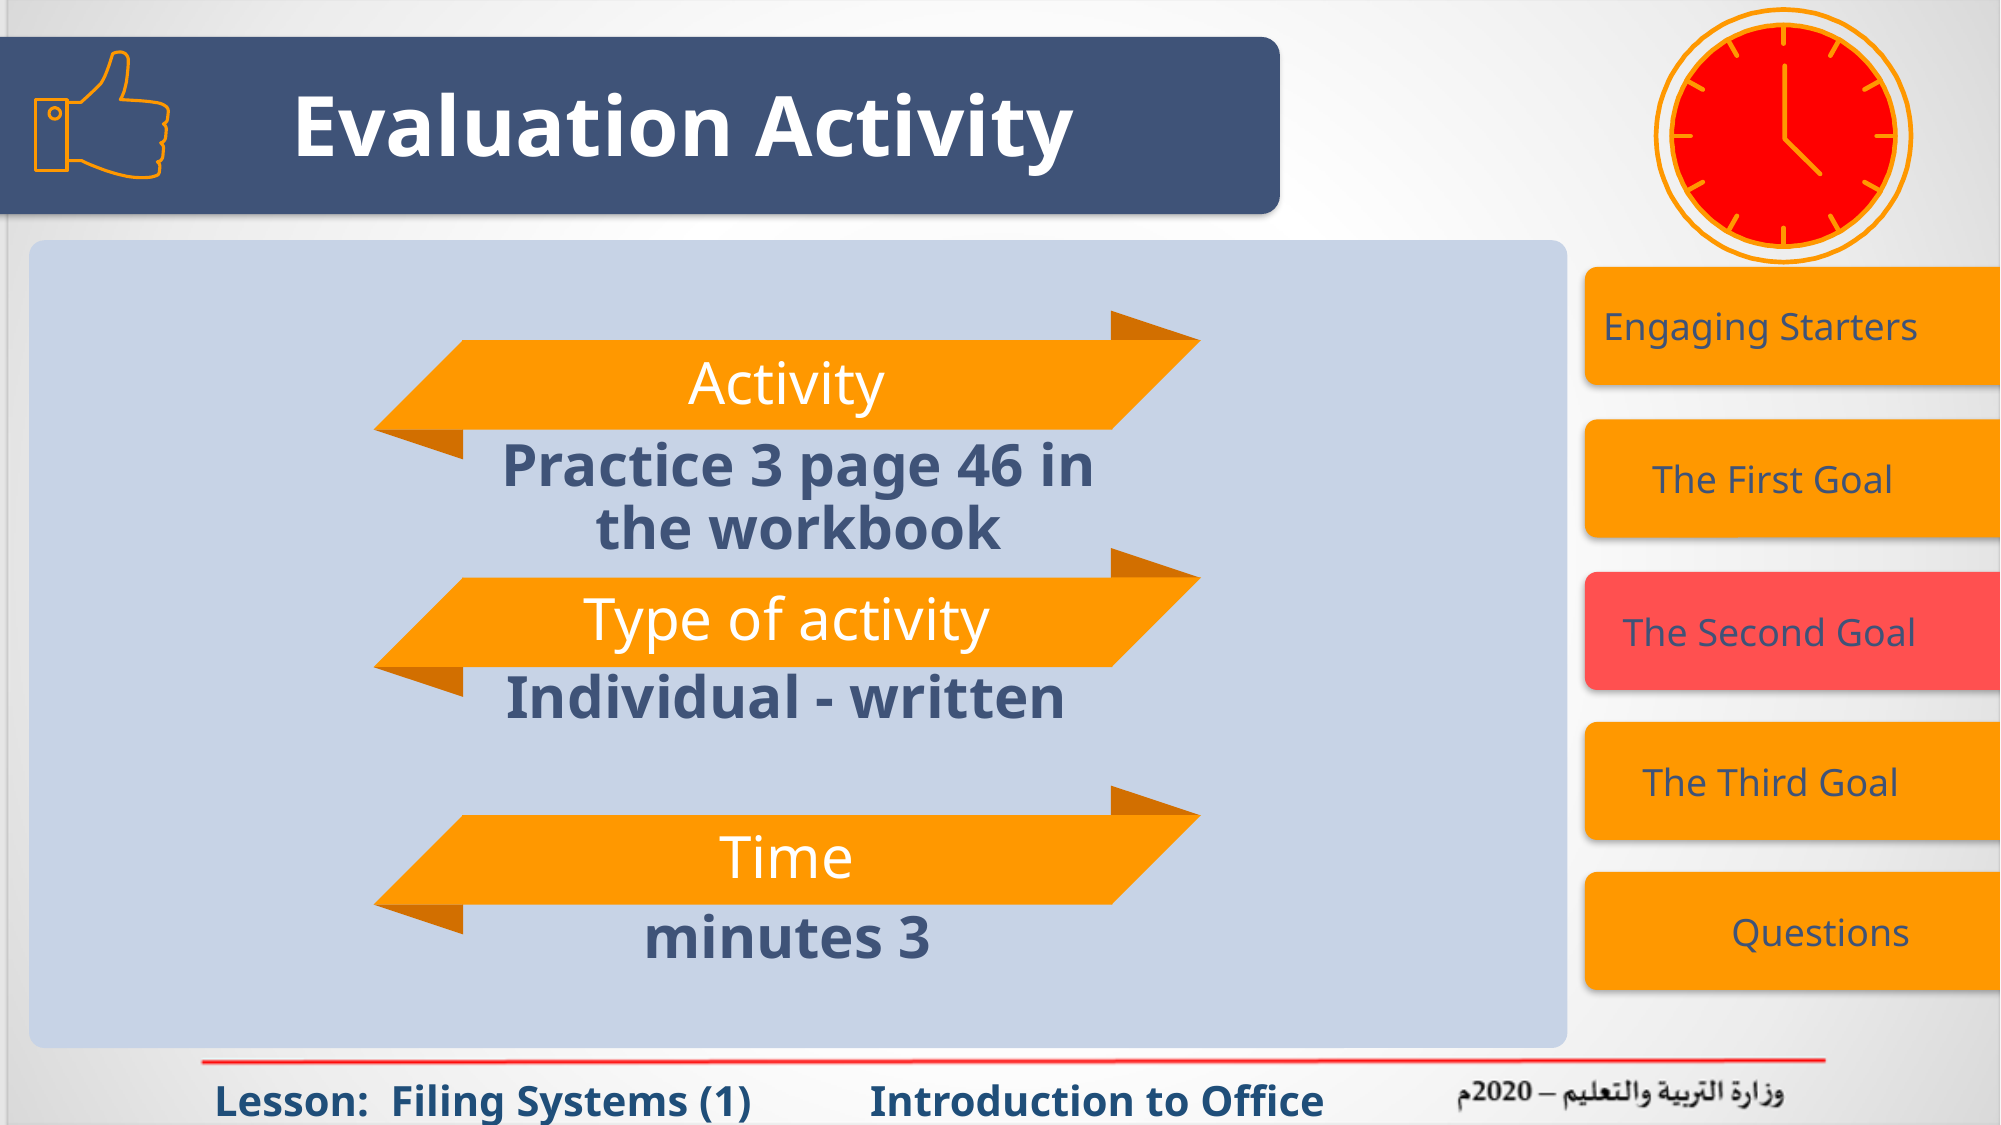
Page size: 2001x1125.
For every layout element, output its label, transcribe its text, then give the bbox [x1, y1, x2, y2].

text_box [373, 310, 1201, 460]
picture [0, 0, 2001, 1125]
text_box The First Goal [1583, 418, 2000, 539]
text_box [1655, 9, 1912, 263]
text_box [35, 51, 169, 178]
text_box [0, 35, 1281, 216]
text_box The Second Goal [1583, 570, 2000, 692]
title Evaluation Activity [142, 66, 1224, 193]
text_box The Third Goal [1583, 720, 2000, 842]
text_box Engaging Starters [1583, 265, 2000, 387]
text_box Individual - written [465, 697, 1109, 734]
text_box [373, 785, 1201, 935]
text_box Practice 3 page 46 in the workbook [473, 461, 1124, 538]
text_box Questions [1583, 870, 2000, 992]
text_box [373, 547, 1201, 697]
text_box Lesson: Filing Systems (1) Introduction to Office Management ادر 111 [199, 1067, 1471, 1125]
text_box 3 minutes [465, 935, 1109, 974]
text_box [28, 239, 1569, 1050]
